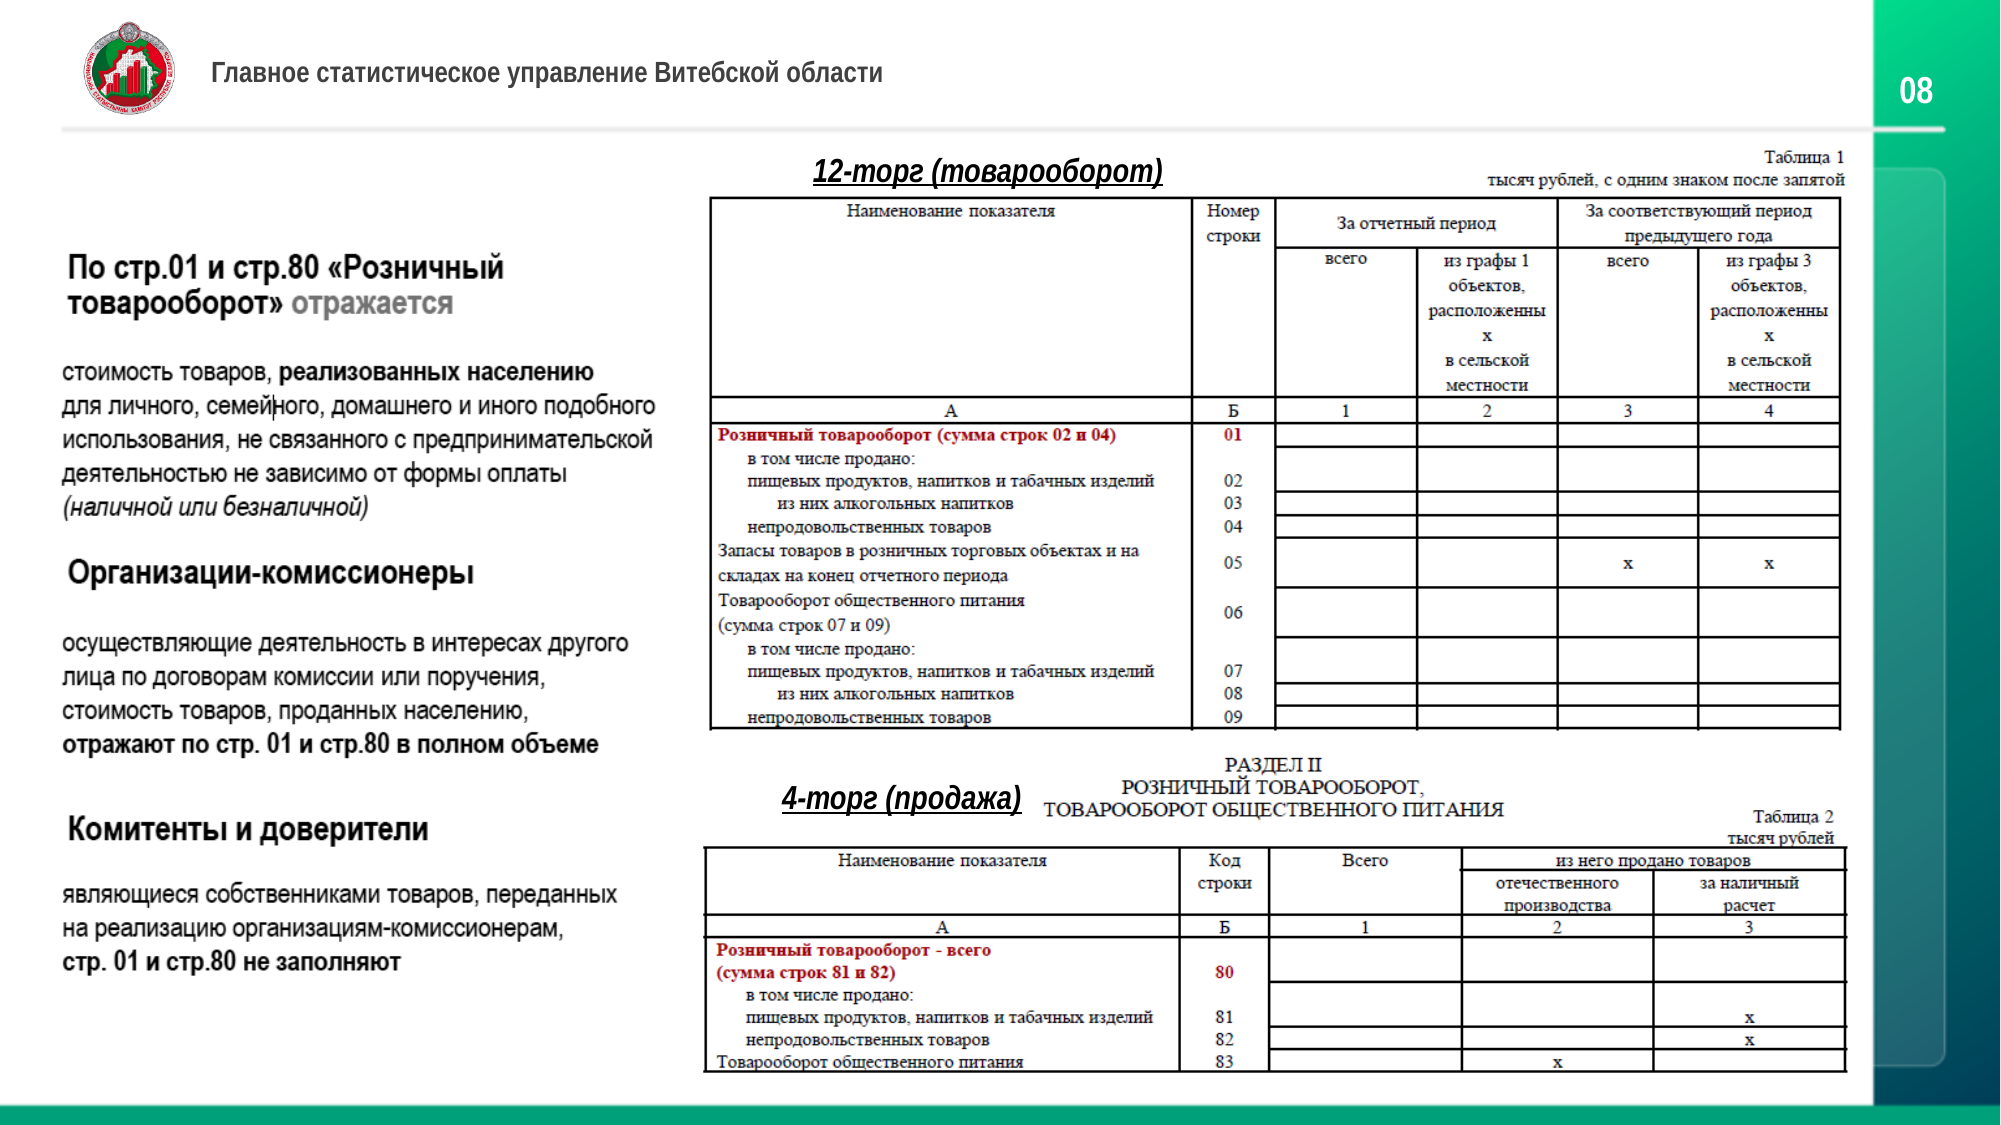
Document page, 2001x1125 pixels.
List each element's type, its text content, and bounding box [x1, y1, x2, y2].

picture [0, 0, 2001, 1125]
text_box 08 [1884, 52, 1967, 130]
text_box Главное статистическое управление Витебской области [196, 34, 1065, 112]
